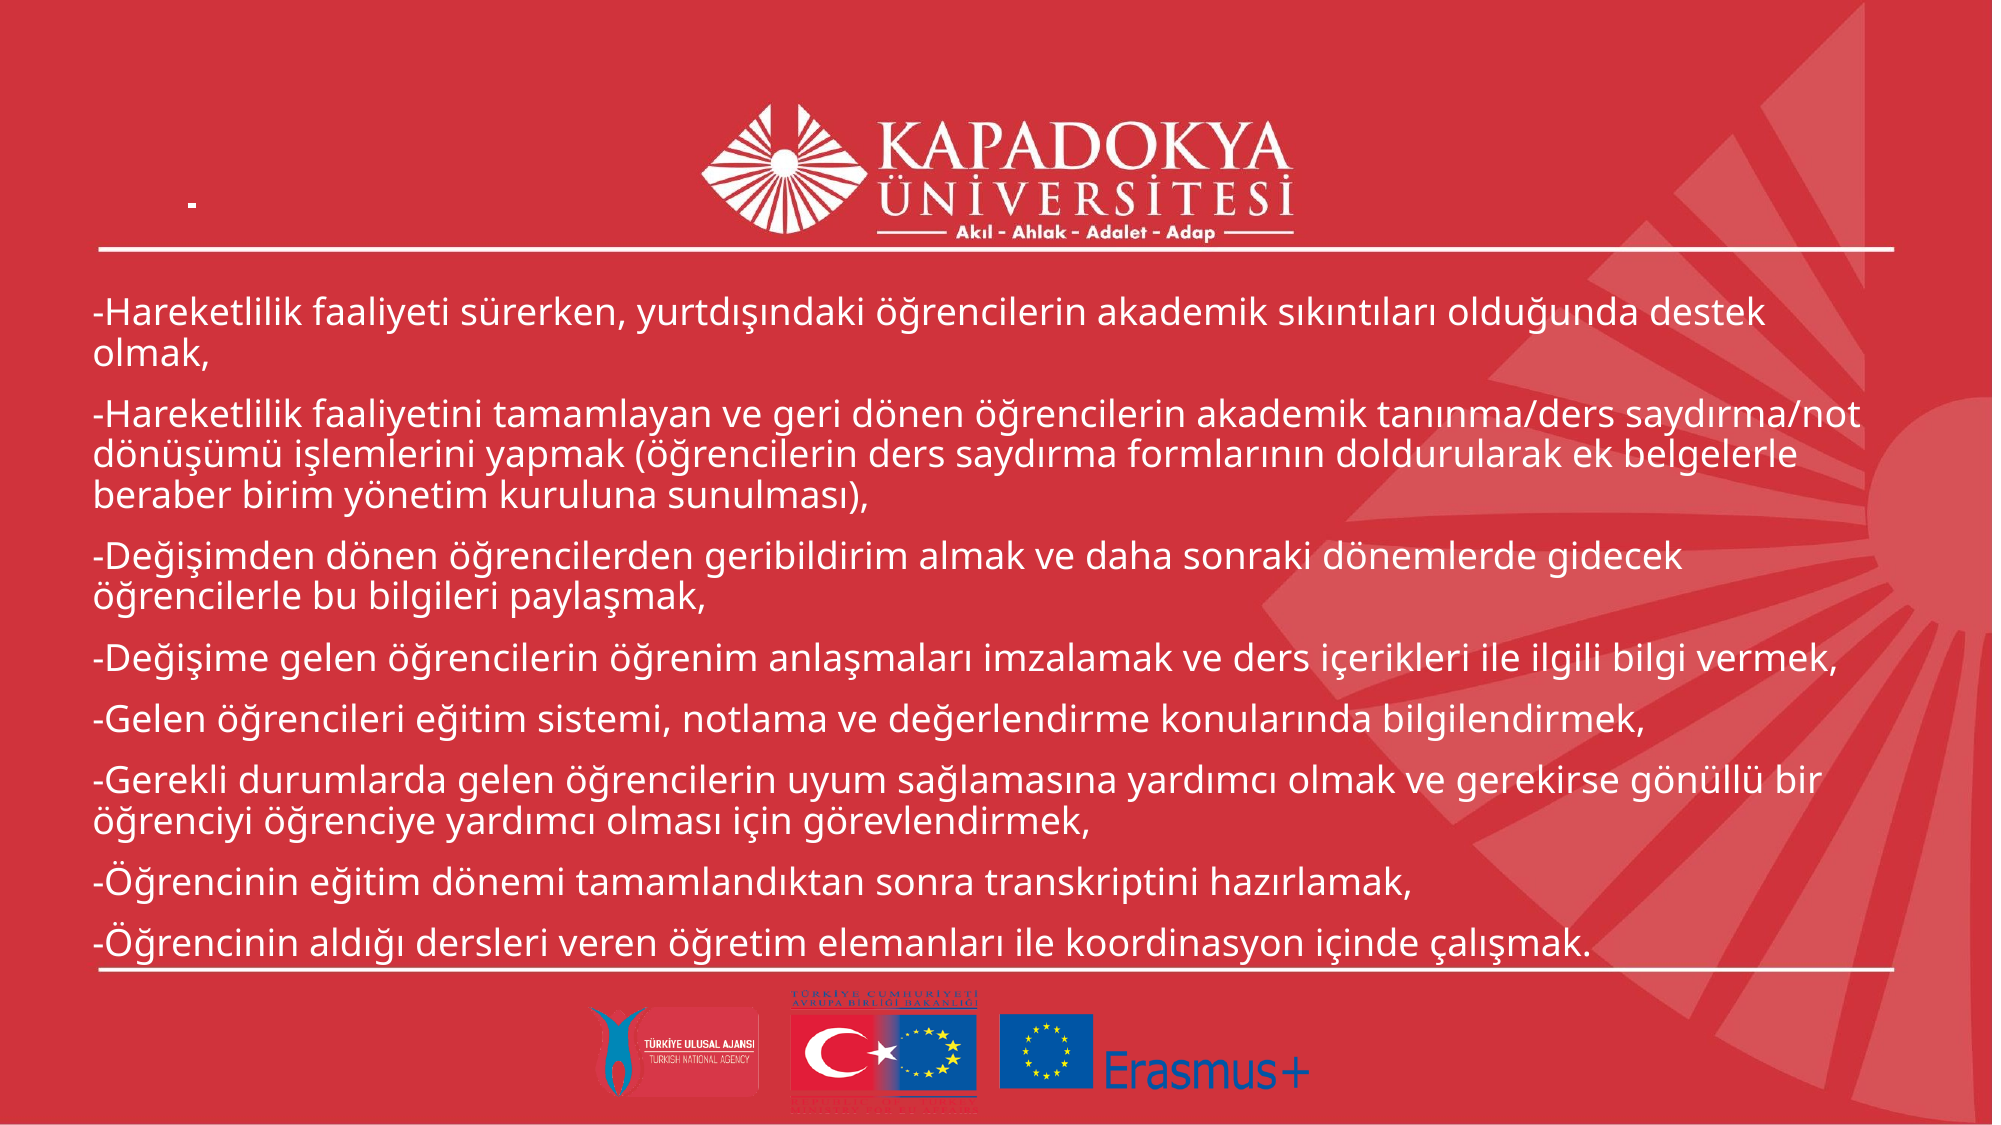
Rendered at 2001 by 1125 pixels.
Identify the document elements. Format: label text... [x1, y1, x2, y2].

list -Hareketlilik faaliyeti sürerken, yurtdışındaki öğrencilerin akademik sıkıntıları olduğunda destek olmak, -Hareketlilik faaliyetini tamamlayan ve geri dönen öğrencilerin akademik tanınma/ders saydırma/not dönüşümü işlemlerini yapmak (öğrencilerin ders saydırma formlarının doldurularak ek belgelerle beraber birim yönetim kuruluna sunulması), -Değişimden dönen öğrencilerden geribildirim almak ve daha sonraki dönemlerde gidecek öğrencilerle bu bilgileri paylaşmak, -Değişime gelen öğrencilerin öğrenim anlaşmaları imzalamak ve ders içerikleri ile ilgili bilgi vermek, -Gelen öğrencileri eğitim sistemi, notlama ve değerlendirme konularında bilgilendirmek, -Gerekli durumlarda gelen öğrencilerin uyum sağlamasına yardımcı olmak ve gerekirse gönüllü bir öğrenciyi öğrenciye yardımcı olması için görevlendirmek, -Öğrencinin eğitim dönemi tamamlandıktan sonra transkriptini hazırlamak, -Öğrencinin aldığı dersleri veren öğretim elemanları ile koordinasyon içinde çalışmak. [92, 293, 1879, 932]
title [137, 59, 1863, 278]
picture [0, 0, 1992, 1125]
list [187, 168, 792, 210]
